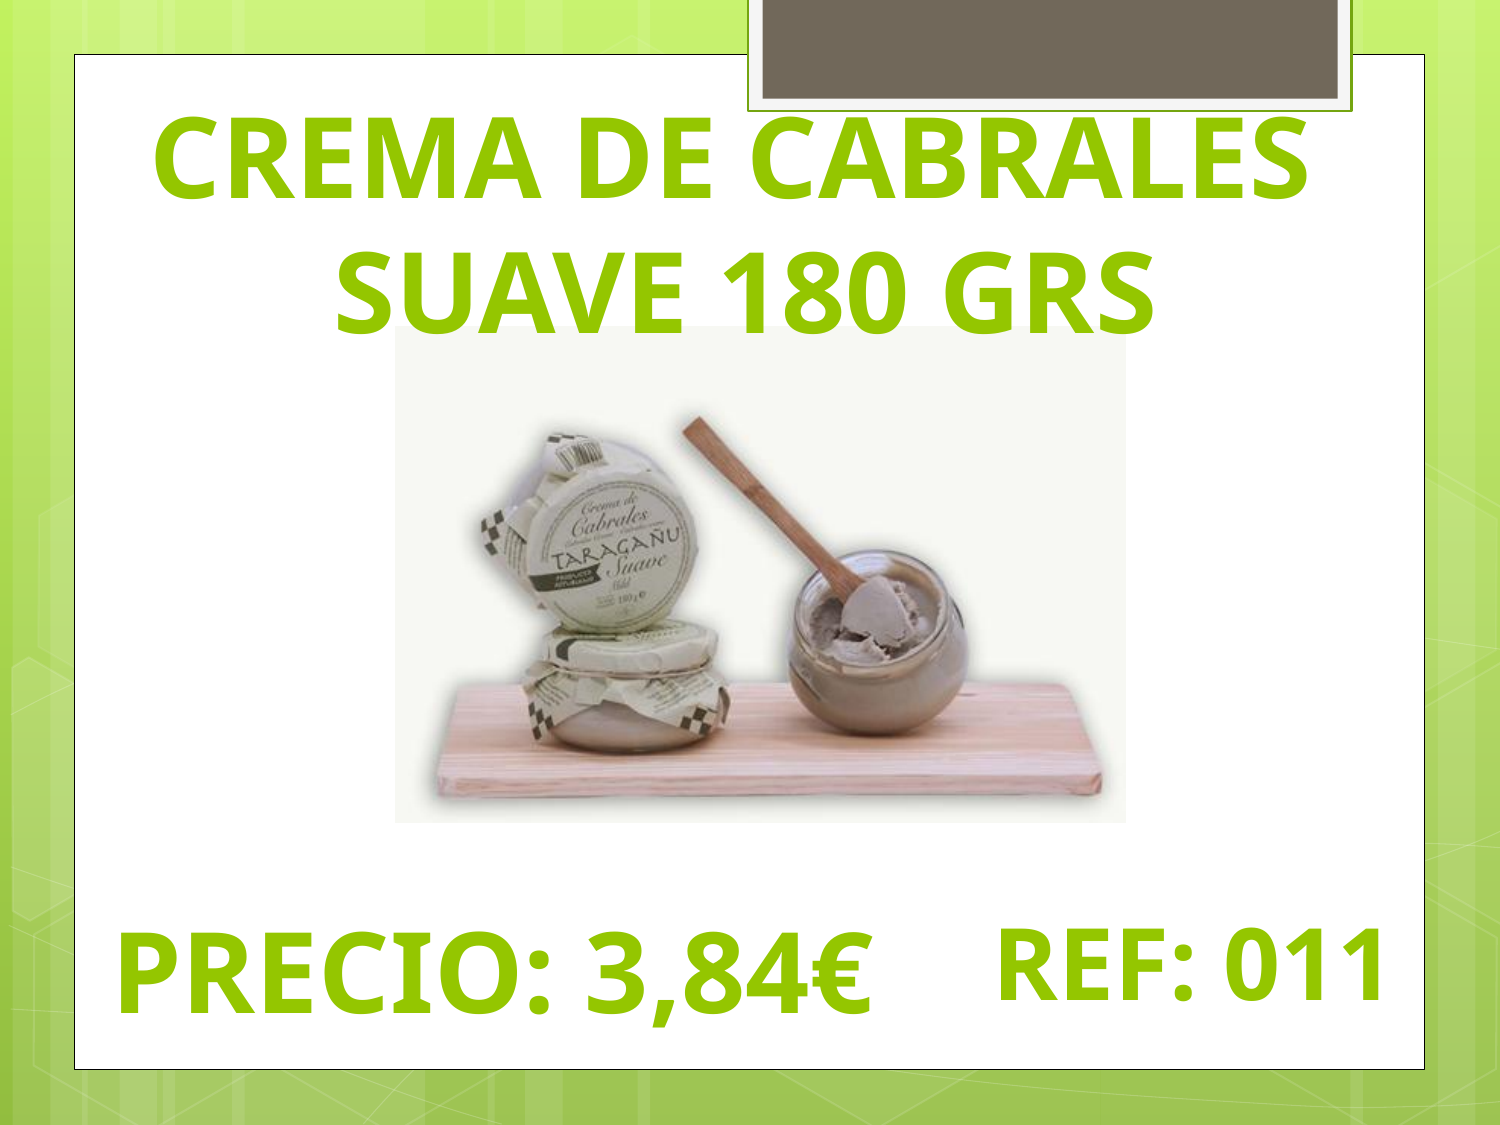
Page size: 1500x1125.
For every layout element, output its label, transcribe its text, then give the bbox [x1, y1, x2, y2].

text_box Precio: 3,84€ [96, 893, 890, 1044]
text_box Crema de cabrales suave 180 grs [134, 78, 1328, 364]
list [395, 326, 1126, 823]
text_box Ref: 011 [977, 893, 1411, 1029]
